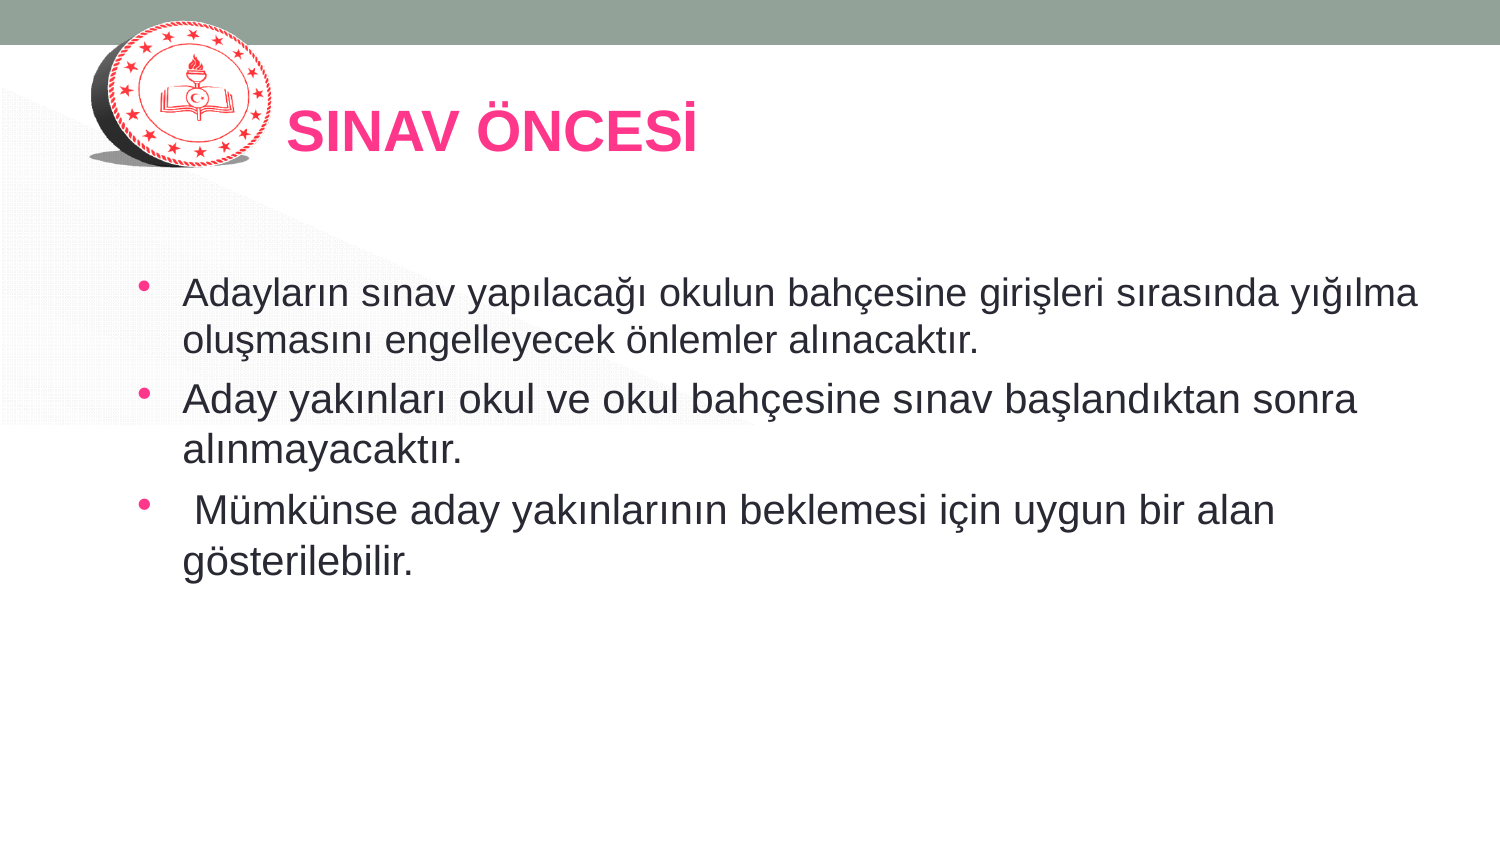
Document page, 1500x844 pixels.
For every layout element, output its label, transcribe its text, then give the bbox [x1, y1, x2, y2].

text_box SINAV ÖNCESİ [348, 86, 1457, 169]
picture [54, 0, 340, 206]
text_box Adayların sınav yapılacağı okulun bahçesine girişleri sırasında yığılma oluşmasını engelleyecek önlemler alınacaktır. Aday yakınları okul ve okul bahçesine sınav başlandıktan sonra alınmayacaktır. Mümkünse aday yakınlarının beklemesi için uygun bir alan gösterilebilir. [137, 255, 1421, 700]
text_box [0, 86, 755, 425]
